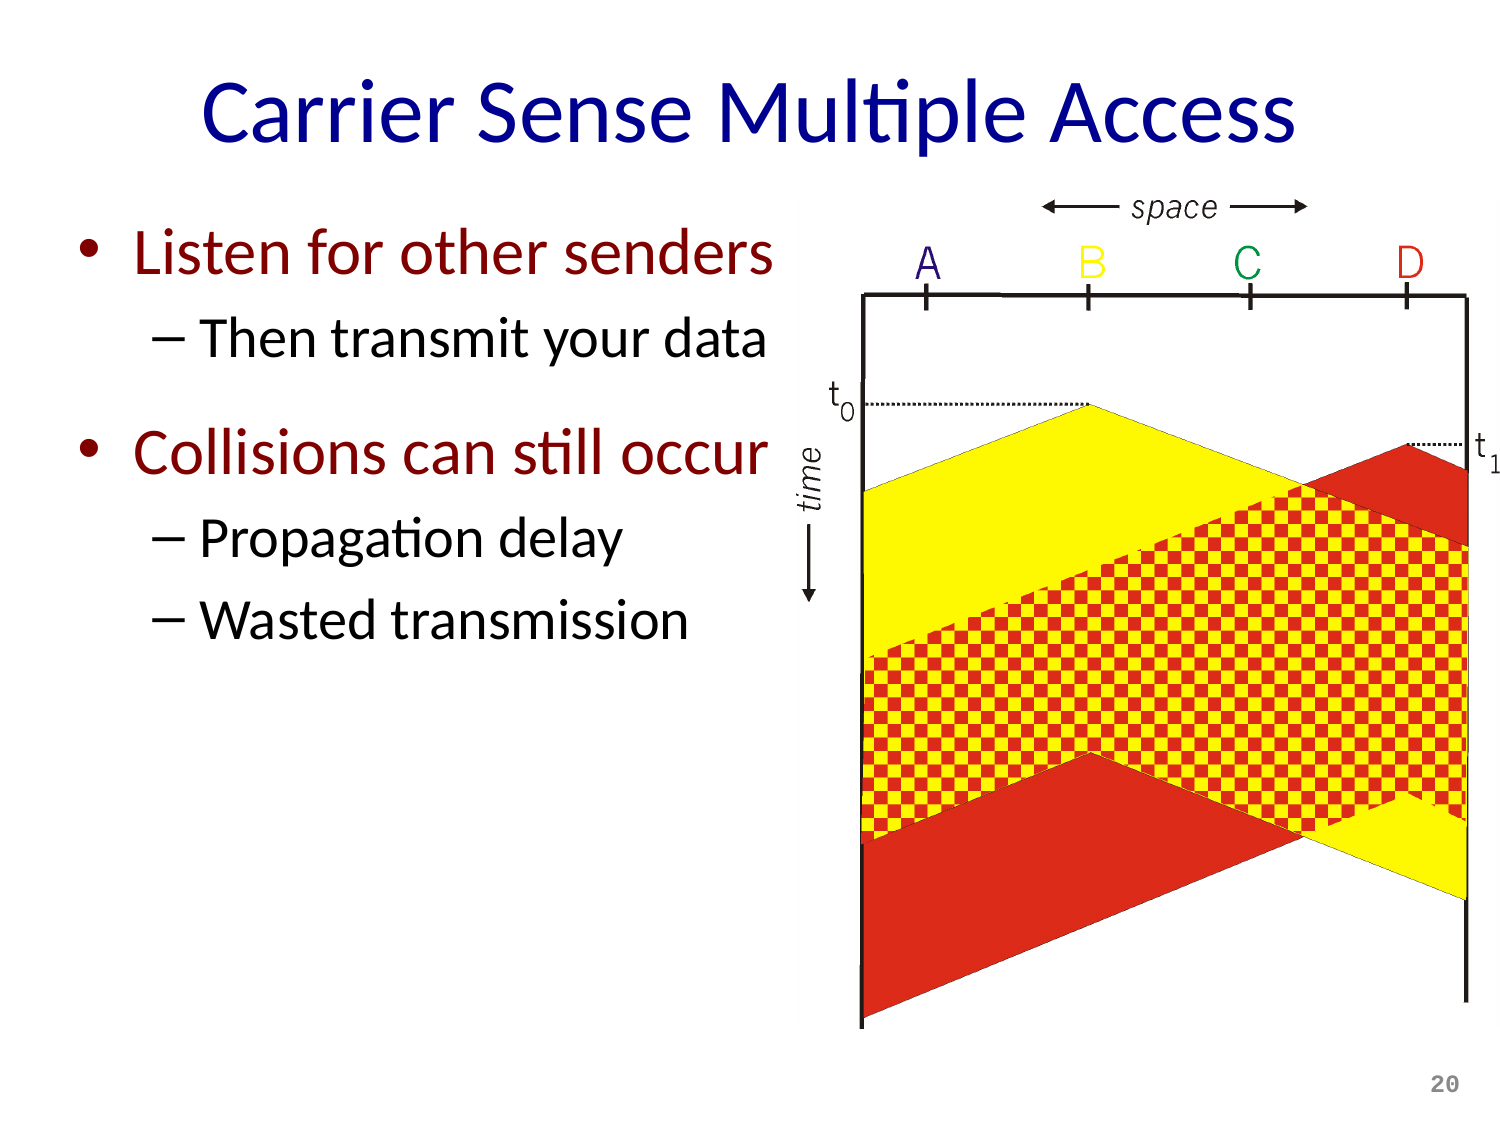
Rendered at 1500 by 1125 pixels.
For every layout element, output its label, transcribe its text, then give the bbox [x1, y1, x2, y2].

slide_number 20 [1125, 1052, 1475, 1113]
list Listen for other senders Then transmit your data Collisions can still occur Propagation delay Wasted transmission [62, 200, 794, 1005]
title Carrier Sense Multiple Access [75, 12, 1425, 200]
picture [796, 199, 1500, 1029]
